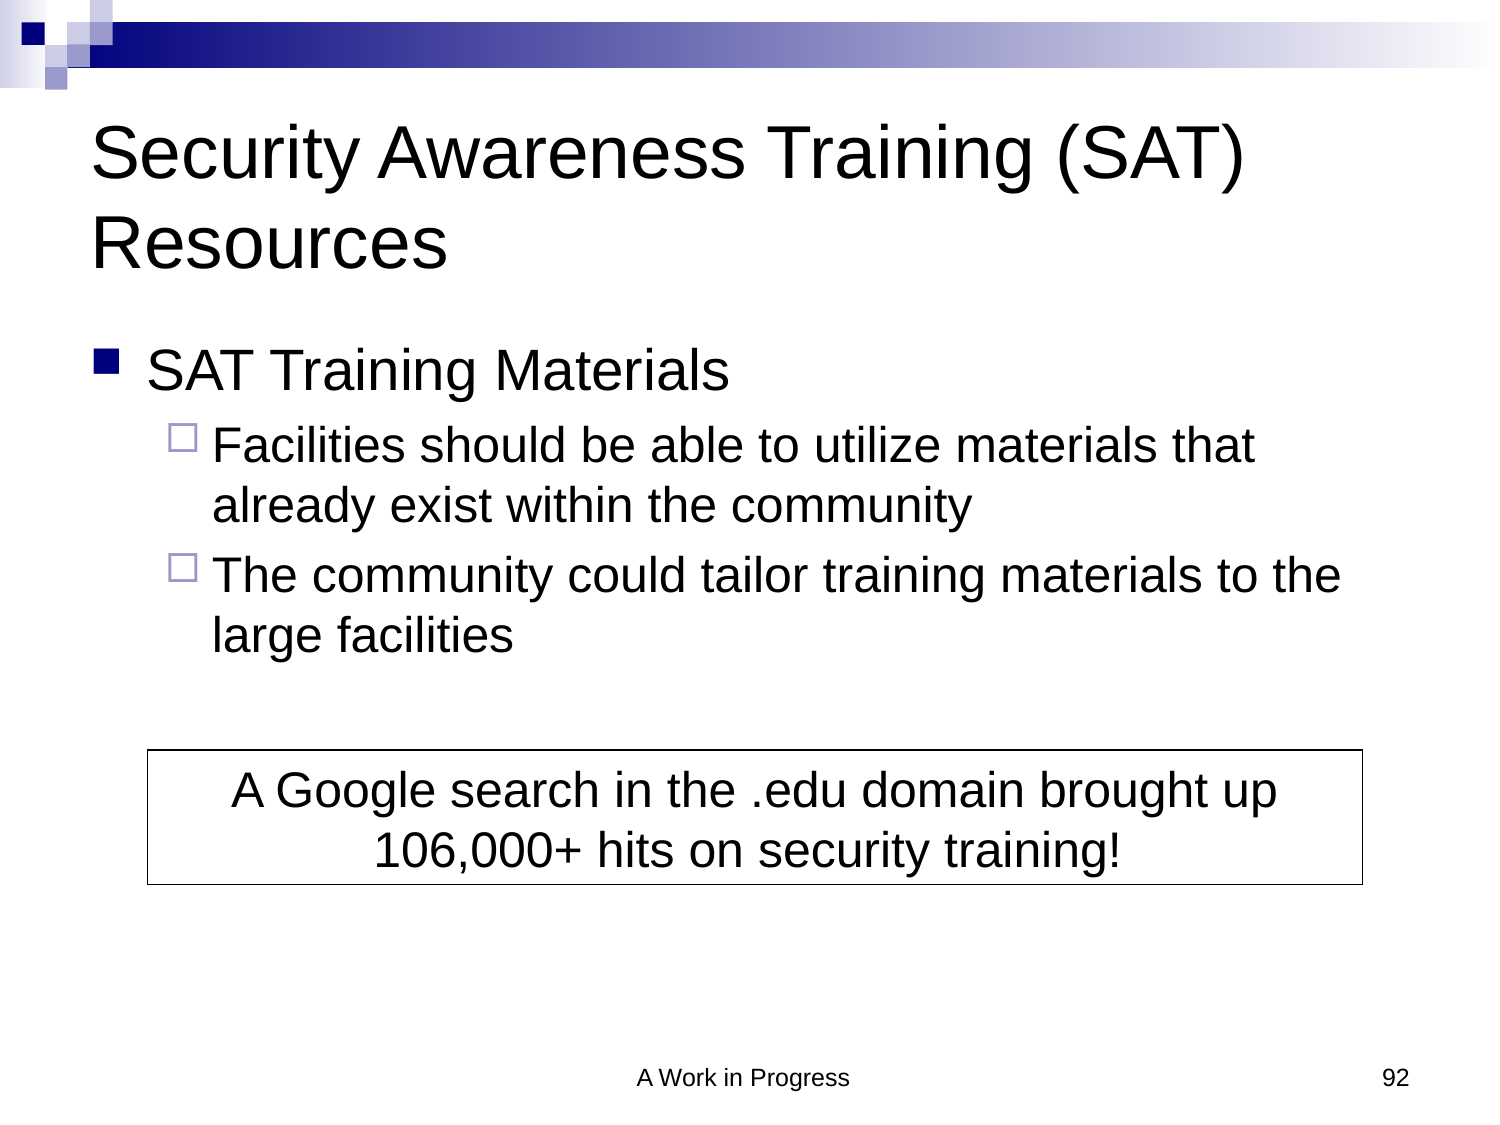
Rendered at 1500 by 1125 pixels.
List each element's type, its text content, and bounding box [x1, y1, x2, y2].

slide_number 92 [1074, 1023, 1426, 1100]
footer A Work in Progress [437, 1023, 1051, 1100]
title Security Awareness Training (SAT) Resources [74, 99, 1413, 288]
list SAT Training Materials Facilities should be able to utilize materials that already exist within the community The community could tailor training materials to the large facilities [74, 324, 1426, 963]
text_box A Google search in the .edu domain brought up 106,000+ hits on security training! [147, 749, 1363, 885]
